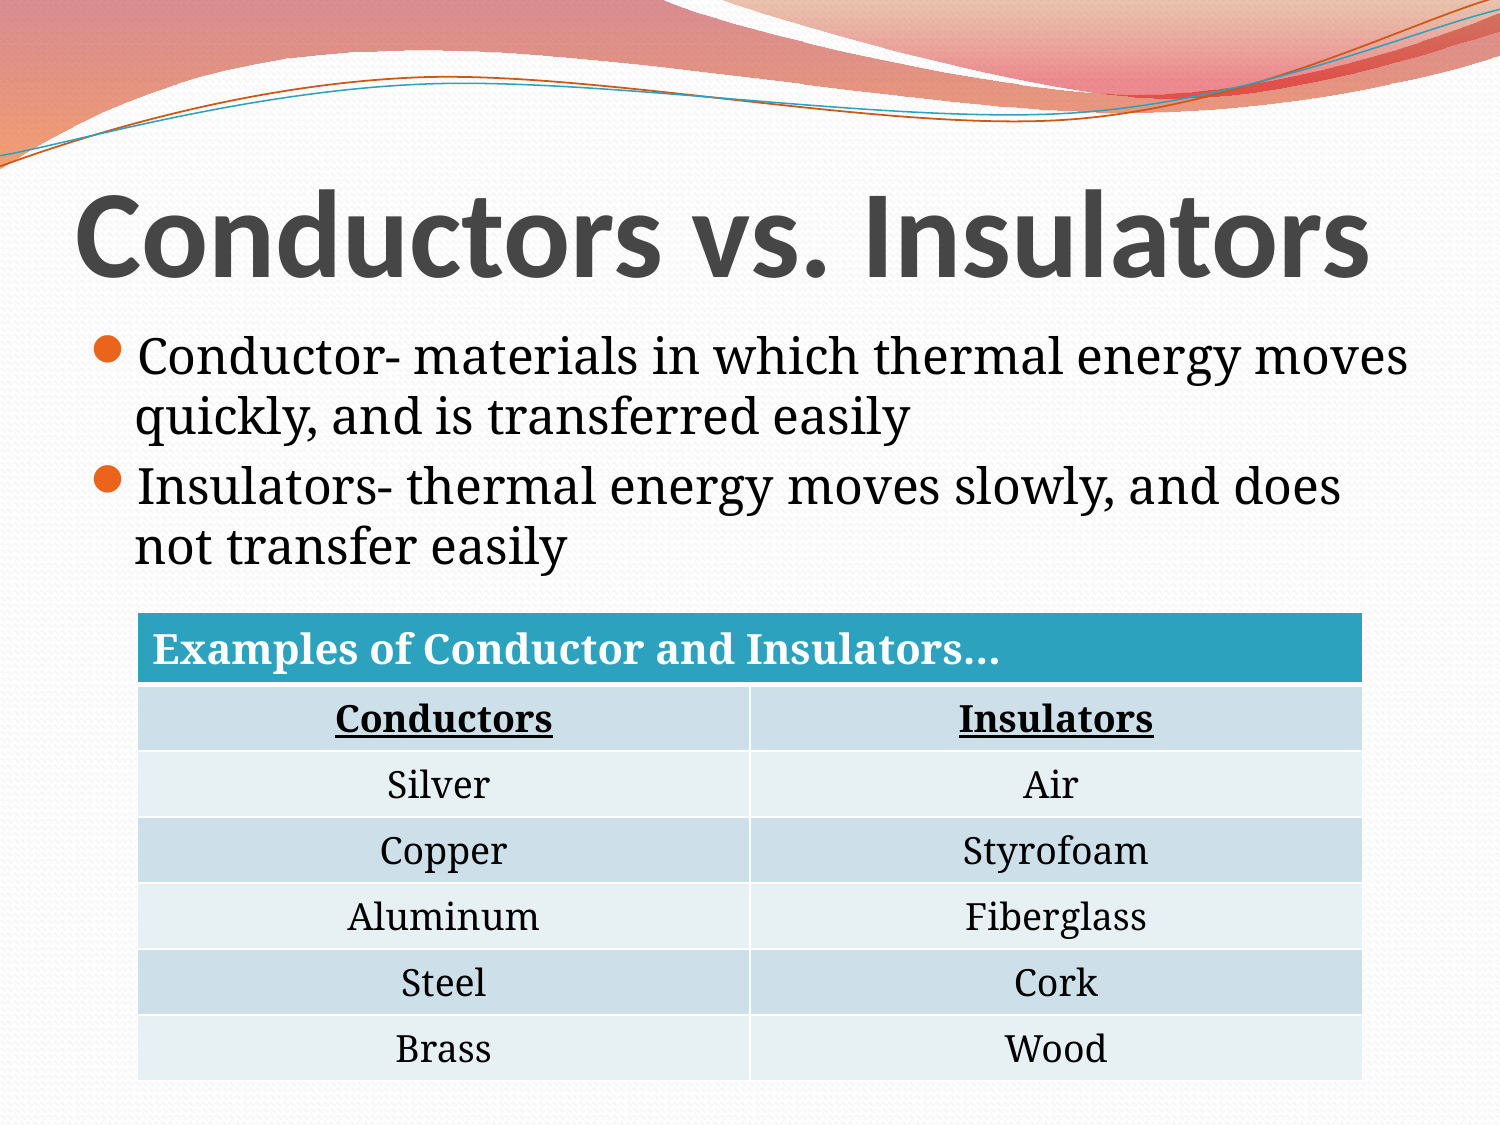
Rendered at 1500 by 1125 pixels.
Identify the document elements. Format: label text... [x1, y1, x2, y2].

table_cell Air [751, 752, 1362, 816]
table_cell Aluminum [138, 884, 749, 948]
table_cell Silver [138, 752, 749, 816]
table_cell Fiberglass [751, 884, 1362, 948]
table_cell Copper [138, 818, 749, 882]
table_cell Styrofoam [751, 818, 1362, 882]
table_cell Wood [751, 1016, 1362, 1080]
table_cell Cork [751, 950, 1362, 1014]
list Conductor- materials in which thermal energy moves quickly, and is transferred easily Insulators- thermal energy moves slowly, and does not transfer easily [75, 317, 1425, 600]
table_cell Brass [138, 1016, 749, 1080]
table_cell Insulators [751, 687, 1362, 750]
table_cell Steel [138, 950, 749, 1014]
title Conductors vs. Insulators [75, 115, 1425, 303]
table_header Examples of Conductor and Insulators… [138, 613, 1362, 682]
table_cell Conductors [138, 687, 749, 750]
